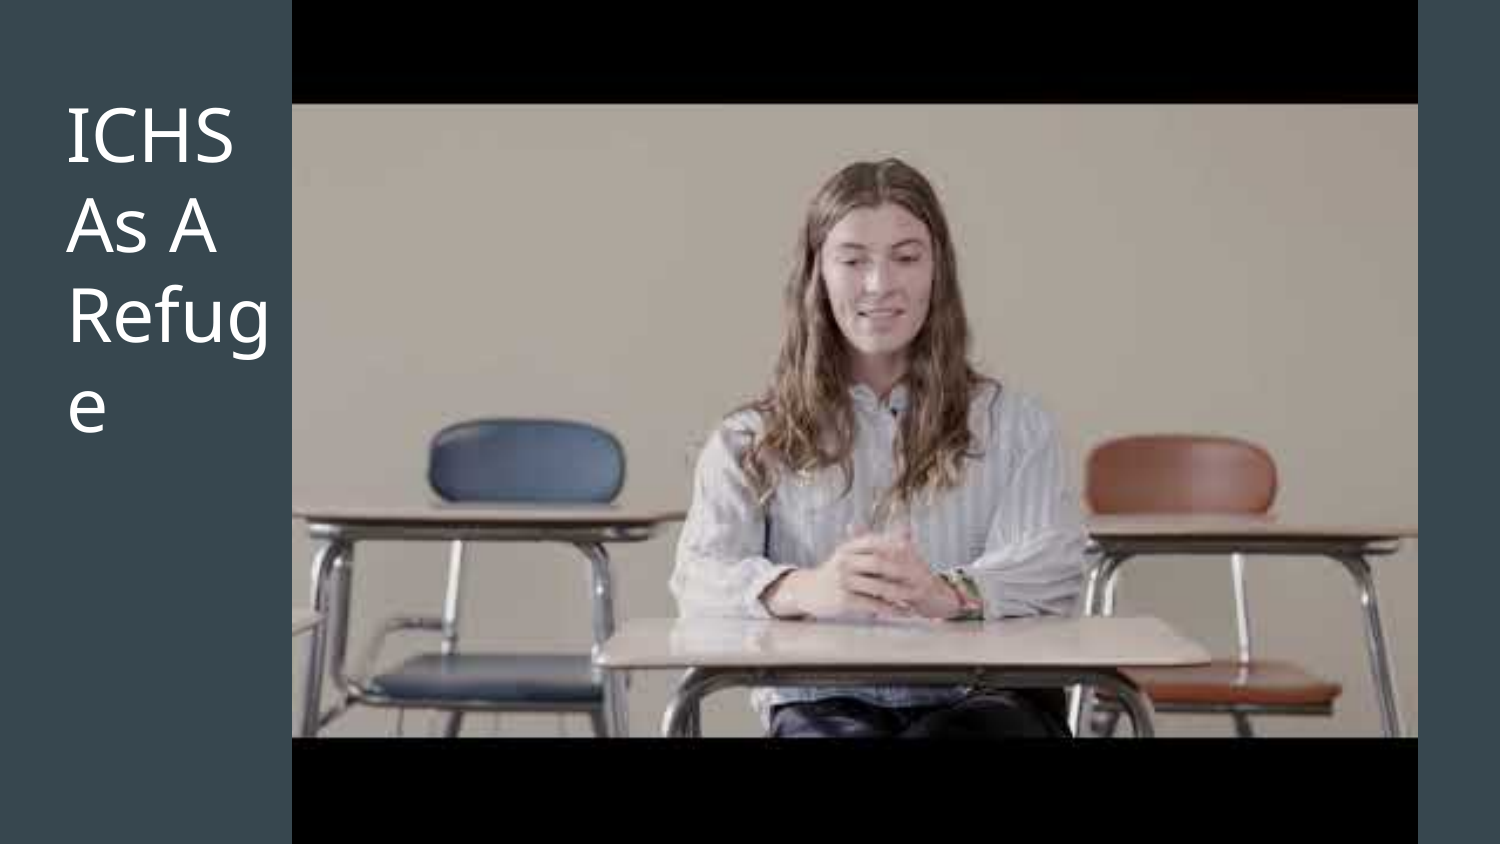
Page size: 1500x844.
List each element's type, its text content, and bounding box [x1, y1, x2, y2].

picture [292, 0, 1419, 844]
title ICHS As A Refuge [51, 72, 287, 347]
